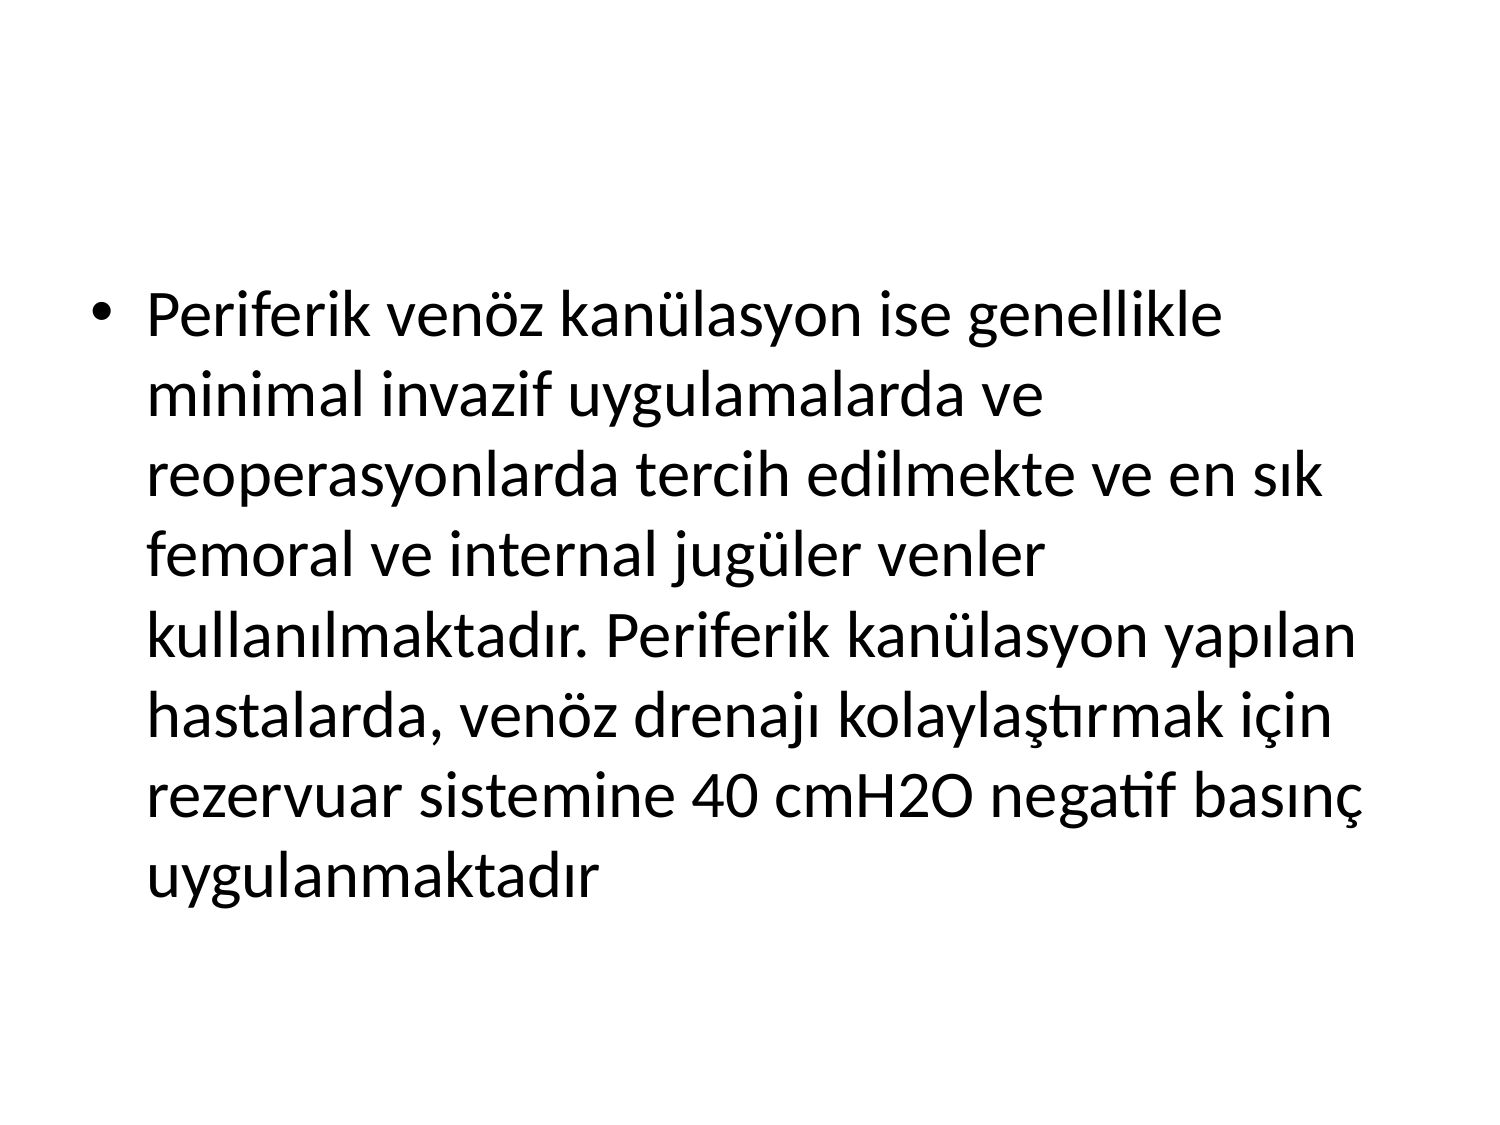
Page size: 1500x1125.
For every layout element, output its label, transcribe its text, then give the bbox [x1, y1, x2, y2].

list Periferik venöz kanülasyon ise genellikle minimal invazif uygulamalarda ve reoperasyonlarda tercih edilmekte ve en sık femoral ve internal jugüler venler kullanılmaktadır. Periferik kanülasyon yapılan hastalarda, venöz drenajı kolaylaştırmak için rezervuar sistemine 40 cmH2O negatif basınç uygulanmaktadır [75, 262, 1425, 1005]
